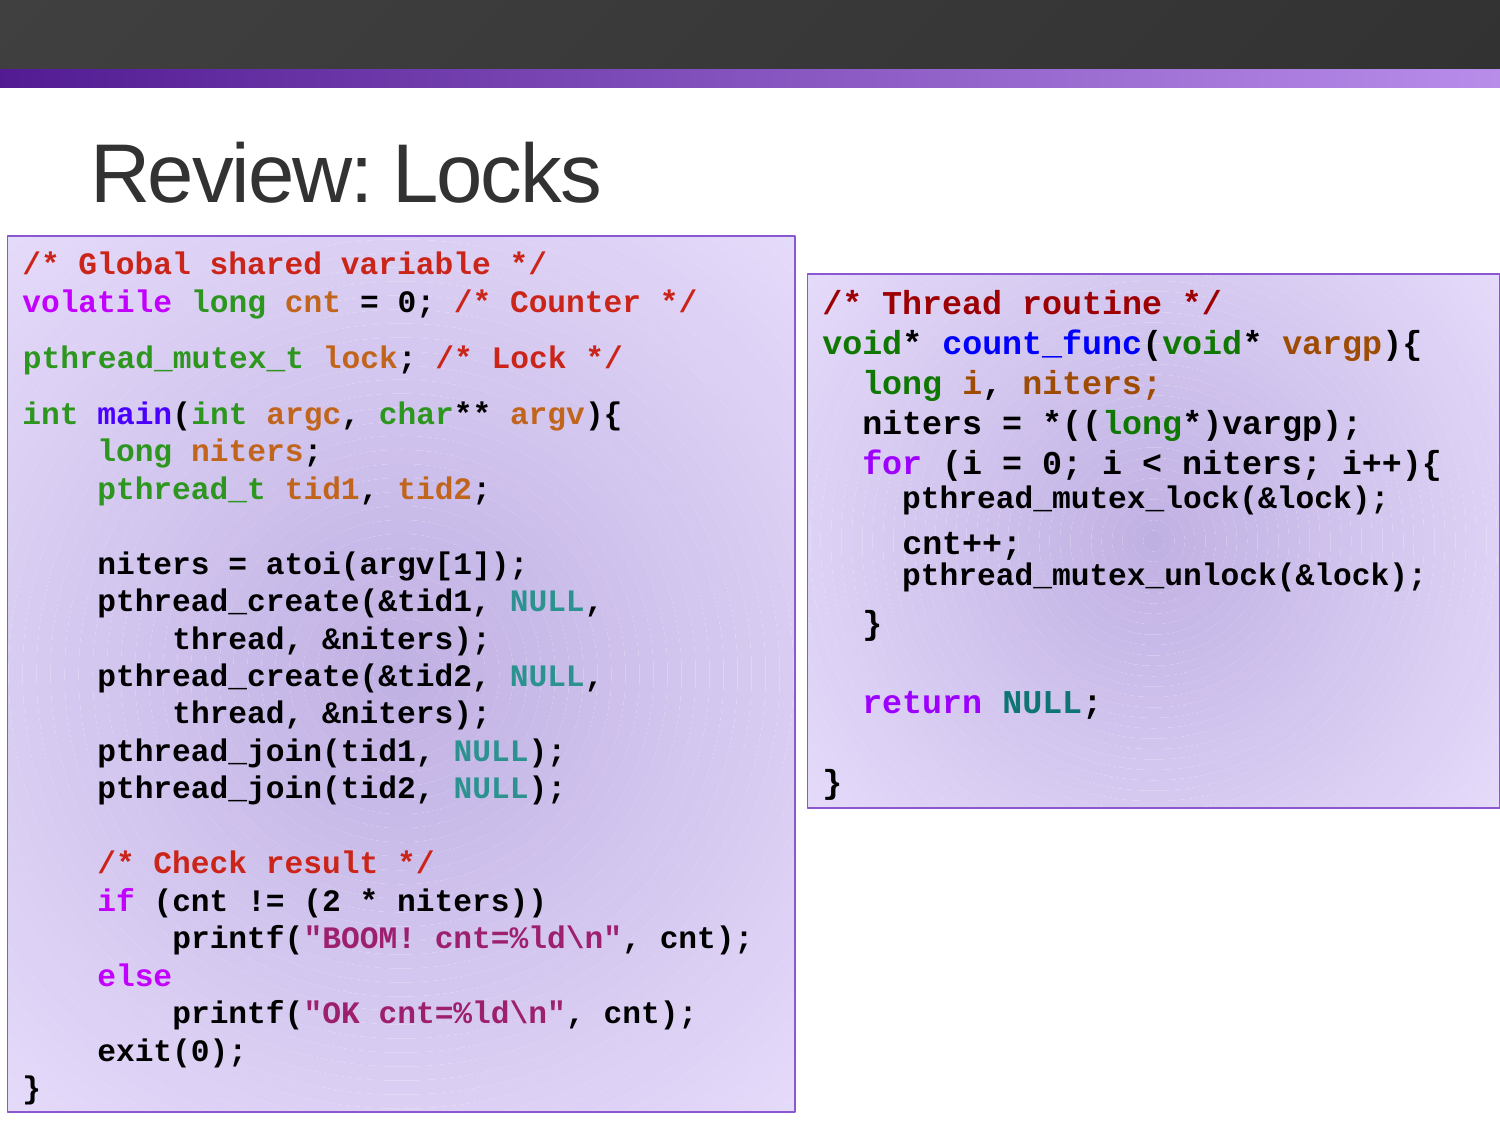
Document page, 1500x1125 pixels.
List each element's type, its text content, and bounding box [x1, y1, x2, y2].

text_box /* Thread routine */ void* count_func(void* vargp){ long i, niters; niters = *((long*)vargp); for (i = 0; i < niters; i++){ cnt++; } return NULL; } [807, 273, 1500, 809]
text_box /* Global shared variable */ volatile long cnt = 0; /* Counter */ int main(int argc, char** argv){ long niters; pthread_t tid1, tid2; niters = atoi(argv[1]); pthread_create(&tid1, NULL, thread, &niters); pthread_create(&tid2, NULL, thread, &niters); pthread_join(tid1, NULL); pthread_join(tid2, NULL); /* Check result */ if (cnt != (2 * niters)) printf("BOOM! cnt=%ld\n", cnt); else printf("OK cnt=%ld\n", cnt); exit(0); } [7, 235, 796, 1113]
text_box pthread_mutex_unlock(&lock); [887, 546, 1500, 599]
title Review: Locks [75, 87, 1425, 250]
text_box pthread_mutex_lock(&lock); [887, 469, 1500, 523]
text_box pthread_mutex_t lock; /* Lock */ [8, 329, 675, 382]
